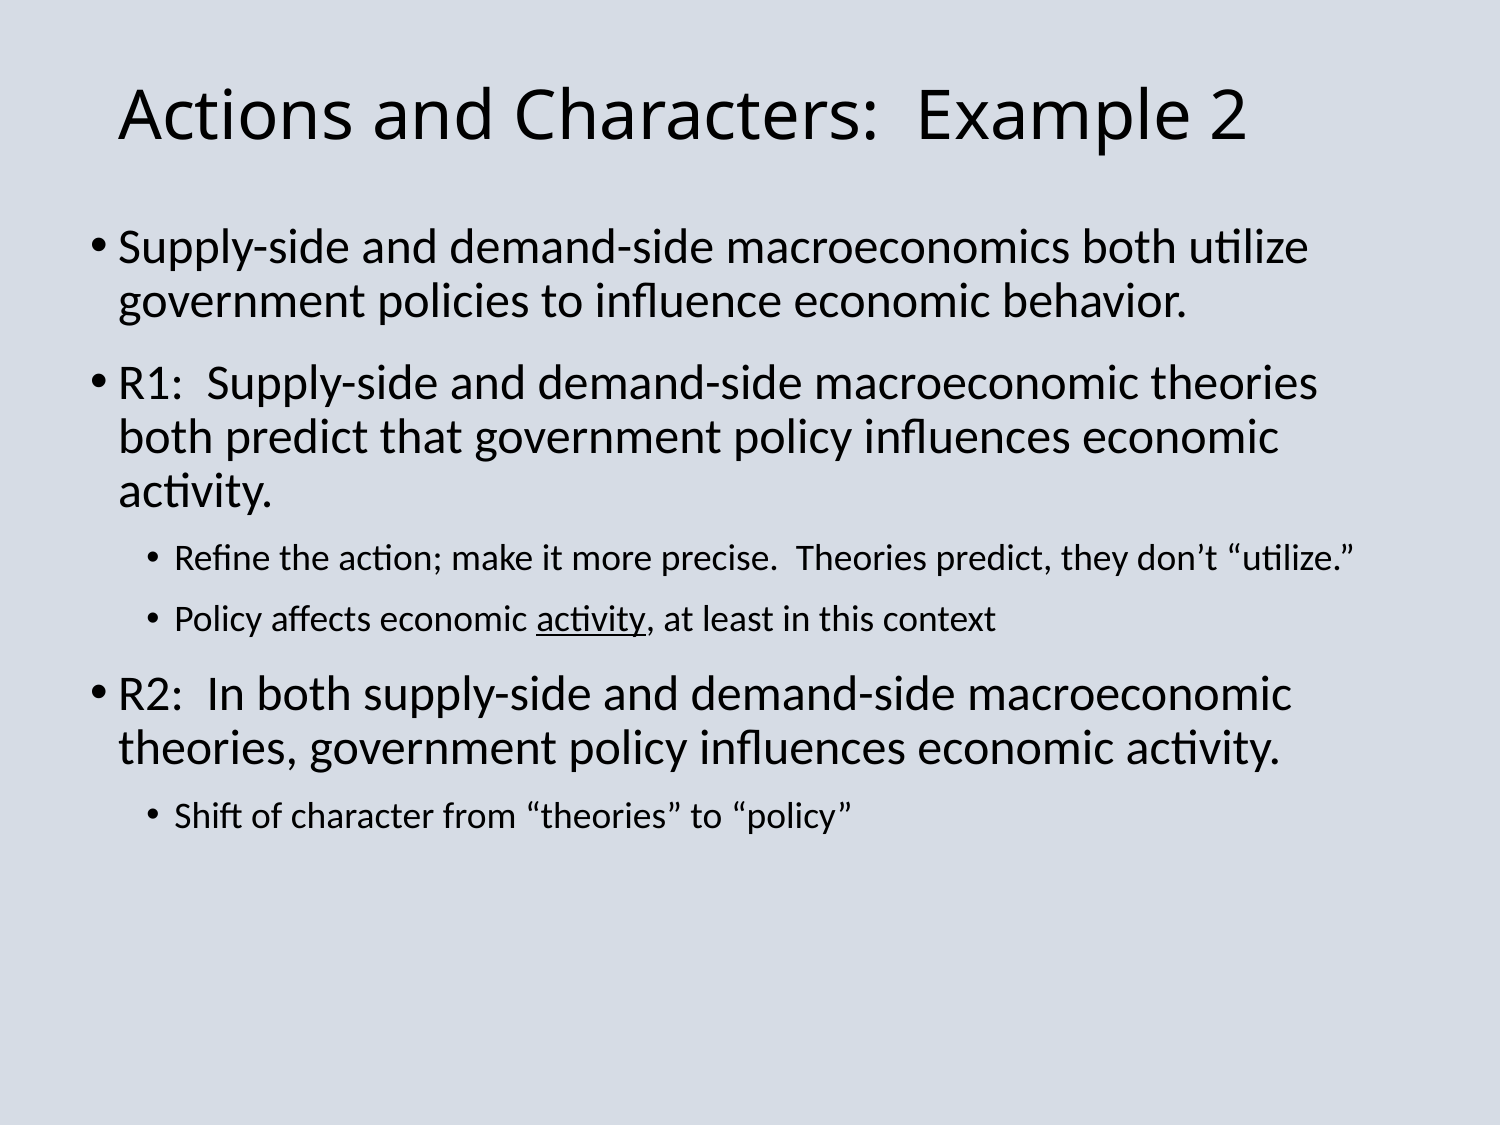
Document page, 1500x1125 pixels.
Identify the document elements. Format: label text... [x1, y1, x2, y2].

list Supply-side and demand-side macroeconomics both utilize government policies to influence economic behavior. R1: Supply-side and demand-side macroeconomic theories both predict that government policy influences economic activity. Refine the action; make it more precise. Theories predict, they don’t “utilize.” Policy affects economic activity, at least in this context R2: In both supply-side and demand-side macroeconomic theories, government policy influences economic activity. Shift of character from “theories” to “policy” [75, 212, 1425, 1006]
title Actions and Characters: Example 2 [103, 59, 1397, 175]
